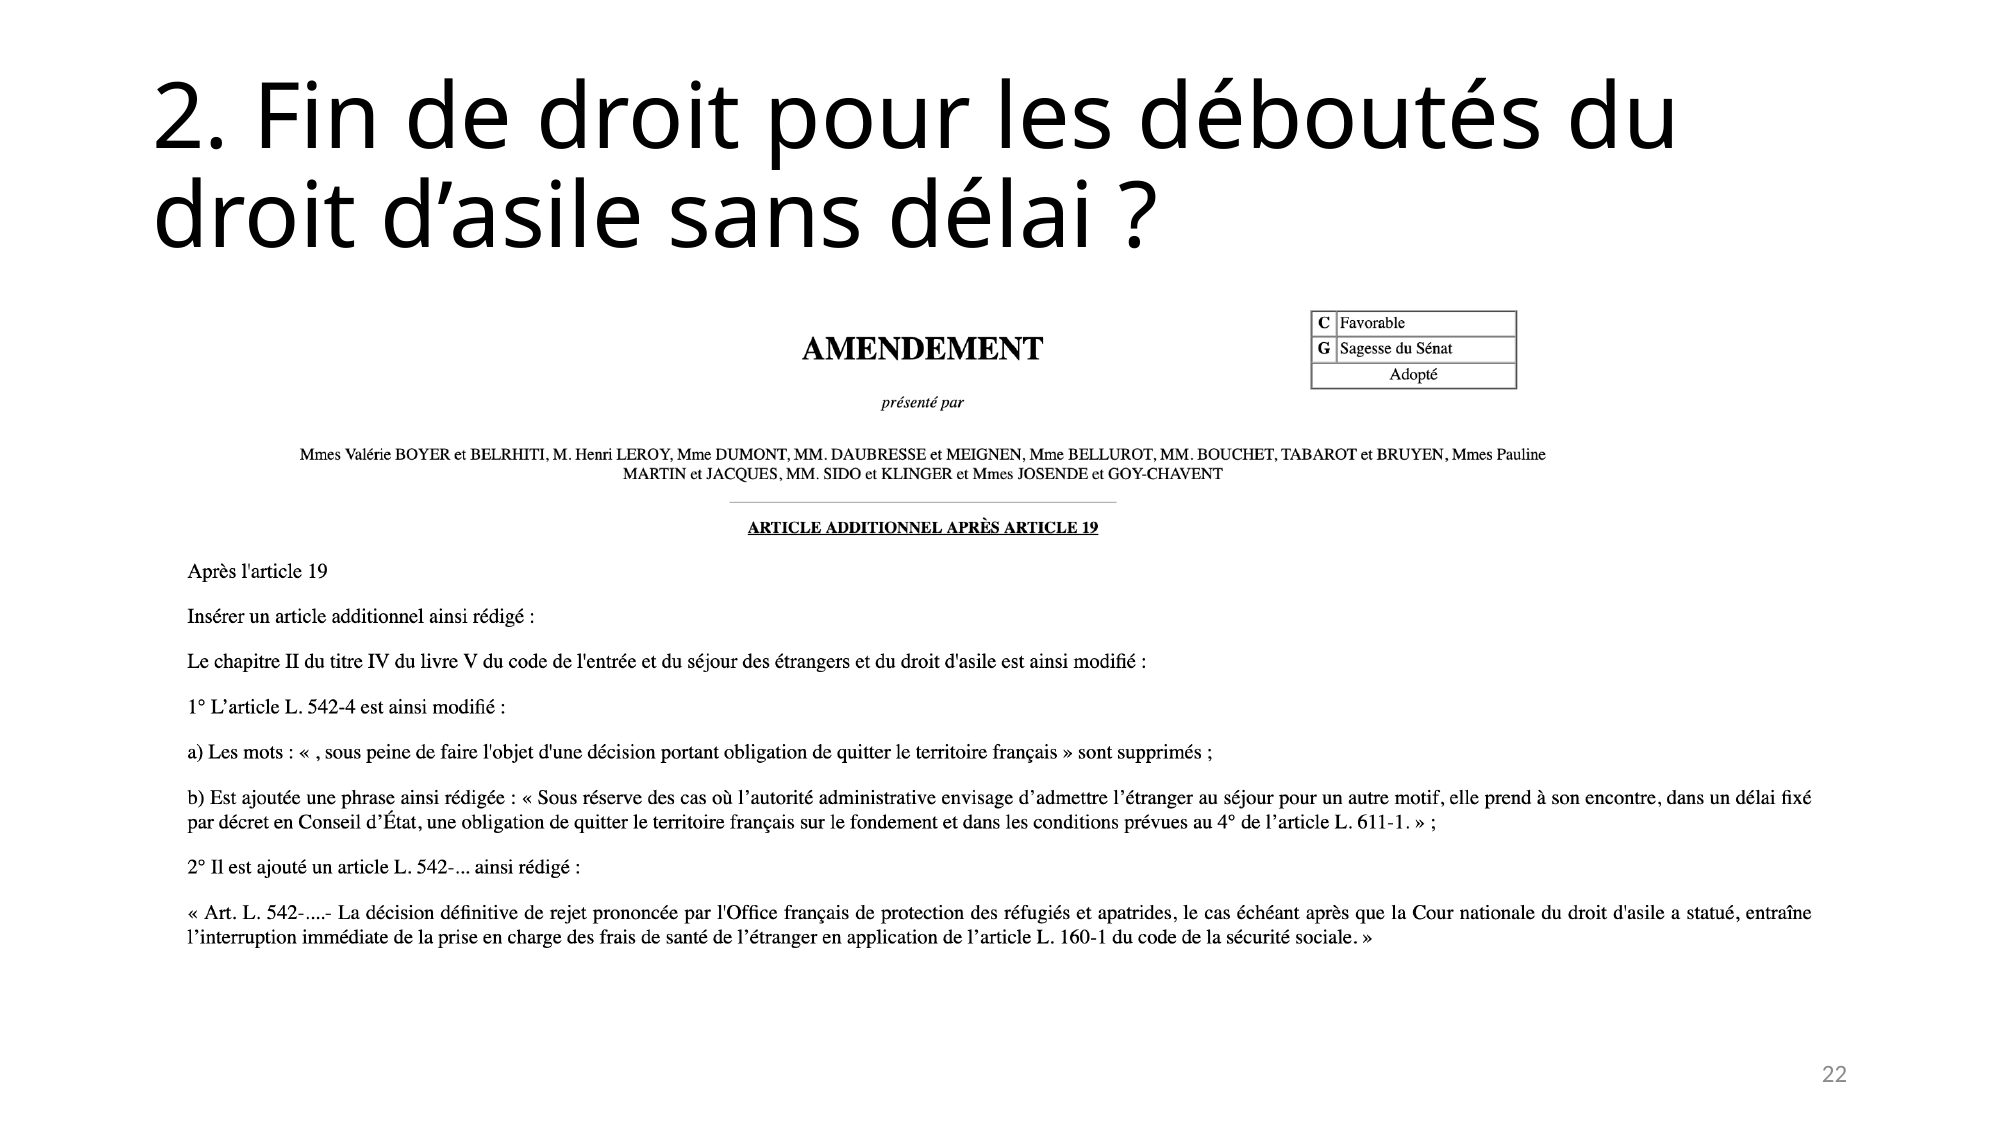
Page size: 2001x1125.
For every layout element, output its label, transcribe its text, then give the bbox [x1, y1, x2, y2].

slide_number 22 [1412, 1042, 1863, 1103]
picture [182, 306, 1818, 951]
title 2. Fin de droit pour les déboutés du droit d’asile sans délai ? [137, 59, 1863, 278]
